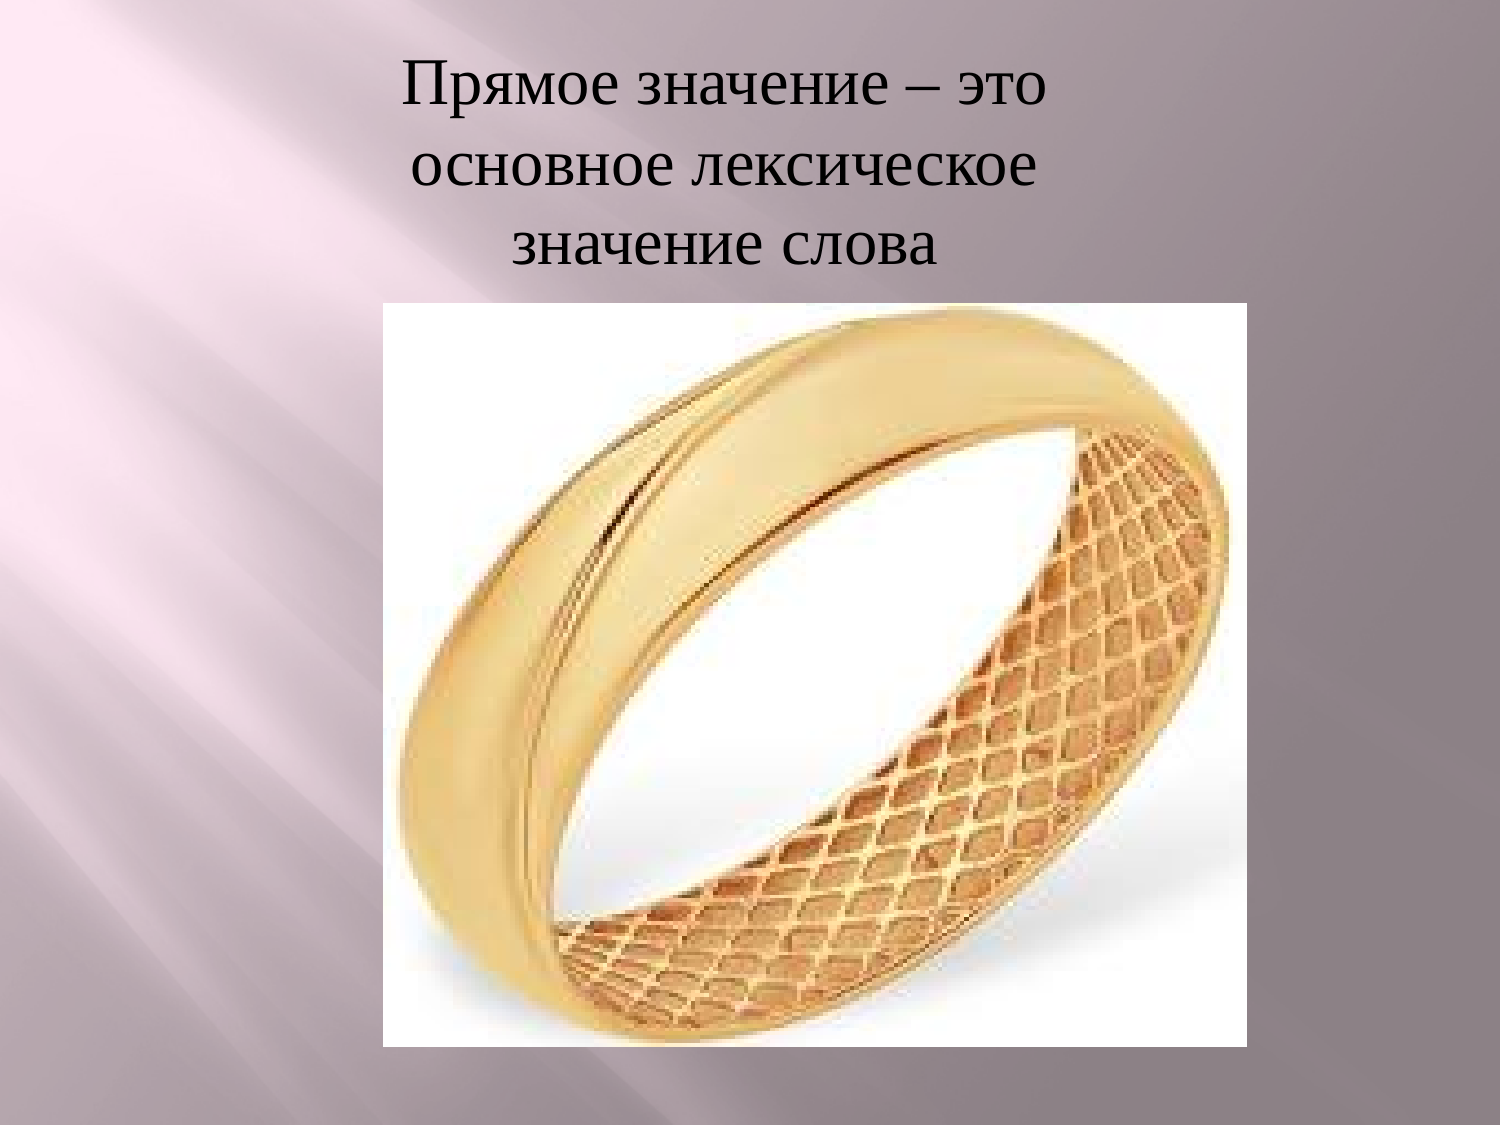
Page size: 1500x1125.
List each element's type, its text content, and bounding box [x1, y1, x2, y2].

text_box Прямое значение – это основное лексическое значение слова [324, 30, 1125, 286]
picture [383, 303, 1247, 1048]
